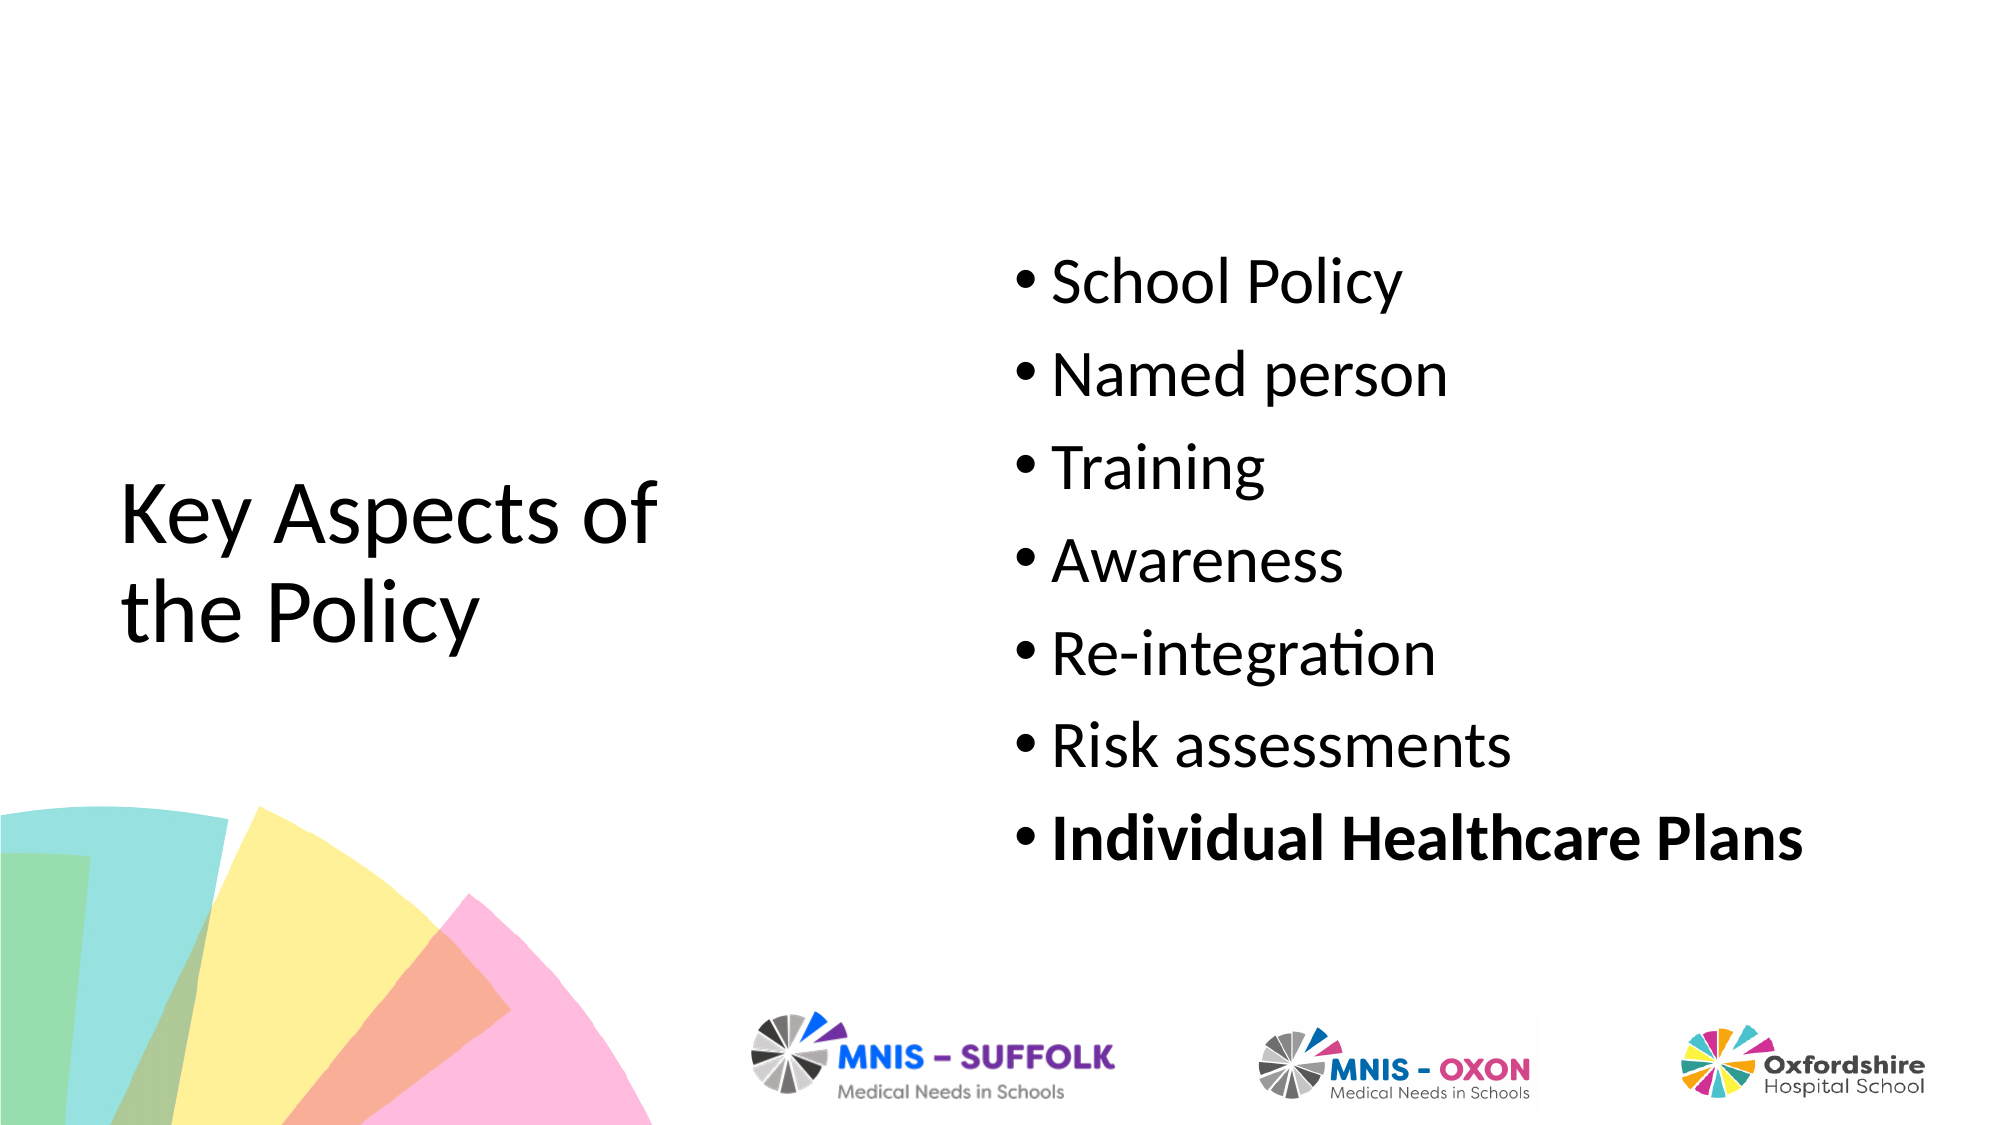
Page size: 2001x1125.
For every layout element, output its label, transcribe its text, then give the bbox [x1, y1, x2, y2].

picture [1666, 1020, 1938, 1103]
picture [751, 1011, 1156, 1125]
list School Policy Named person Training Awareness Re-integration Risk assessments Individual Healthcare Plans [999, 131, 1870, 990]
title Key Aspects of the Policy [105, 336, 707, 790]
picture [1254, 1013, 1540, 1112]
picture [0, 798, 659, 1125]
